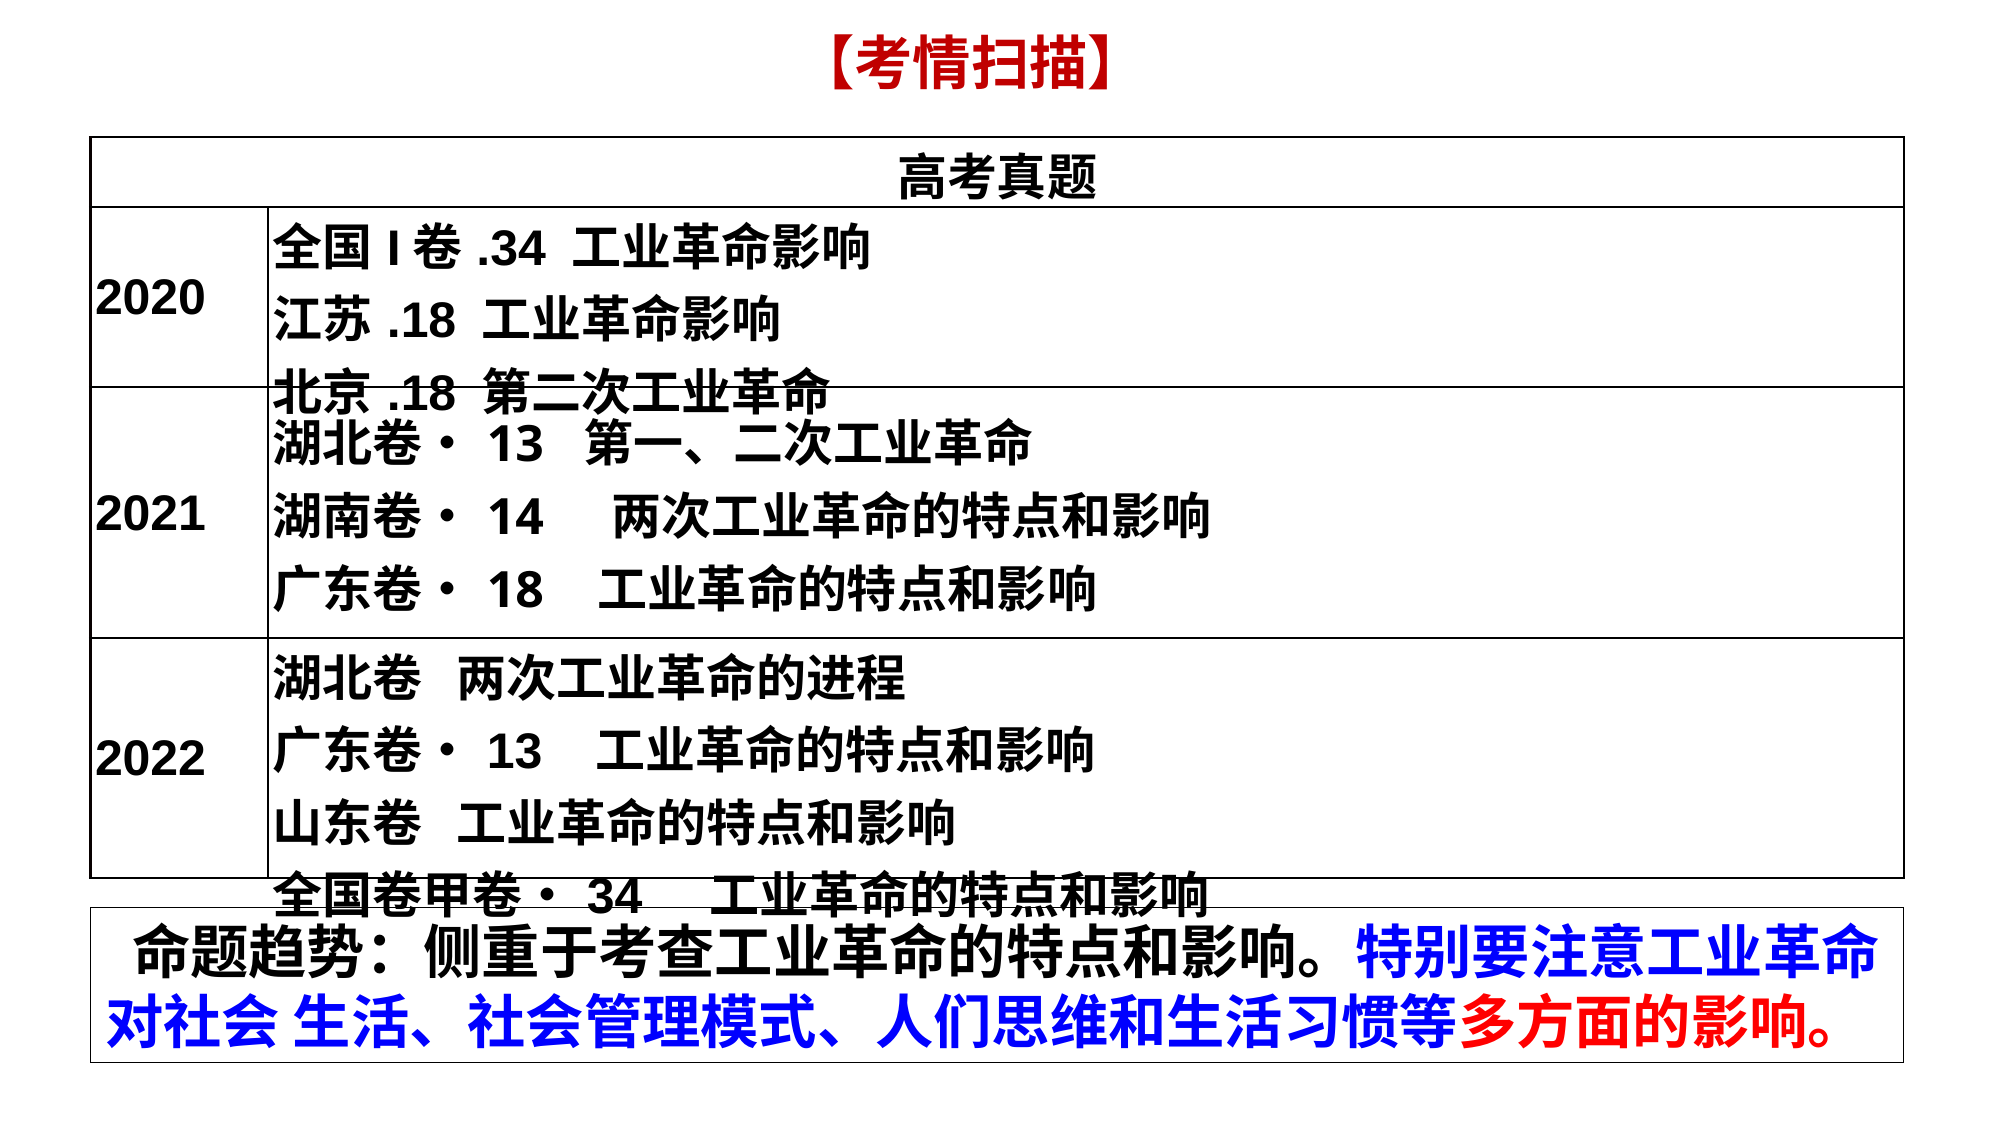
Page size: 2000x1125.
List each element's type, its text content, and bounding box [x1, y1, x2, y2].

table_header 高考真题 [92, 138, 1903, 206]
table_cell 2021 [92, 388, 267, 637]
table_cell 2020 [92, 208, 267, 386]
text_box 【考情扫描】 [781, 19, 1161, 104]
table_cell 全国I卷.34 工业革命影响 江苏.18 工业革命影响 北京.18 第二次工业革命 [269, 208, 1903, 386]
table_cell 湖北卷 两次工业革命的进程 广东卷•13 工业革命的特点和影响 山东卷 工业革命的特点和影响 全国卷甲卷•34 工业革命的特点和影响 [269, 639, 1903, 877]
text_box 命题趋势：侧重于考查工业革命的特点和影响。特别要注意工业革命对社会 生活、社会管理模式、人们思维和生活习惯等多方面的影响。 [90, 907, 1904, 1063]
table_cell 2022 [92, 639, 267, 877]
table_cell 湖北卷•13 第一、二次工业革命 湖南卷•14 两次工业革命的特点和影响 广东卷•18 工业革命的特点和影响 [269, 388, 1903, 637]
